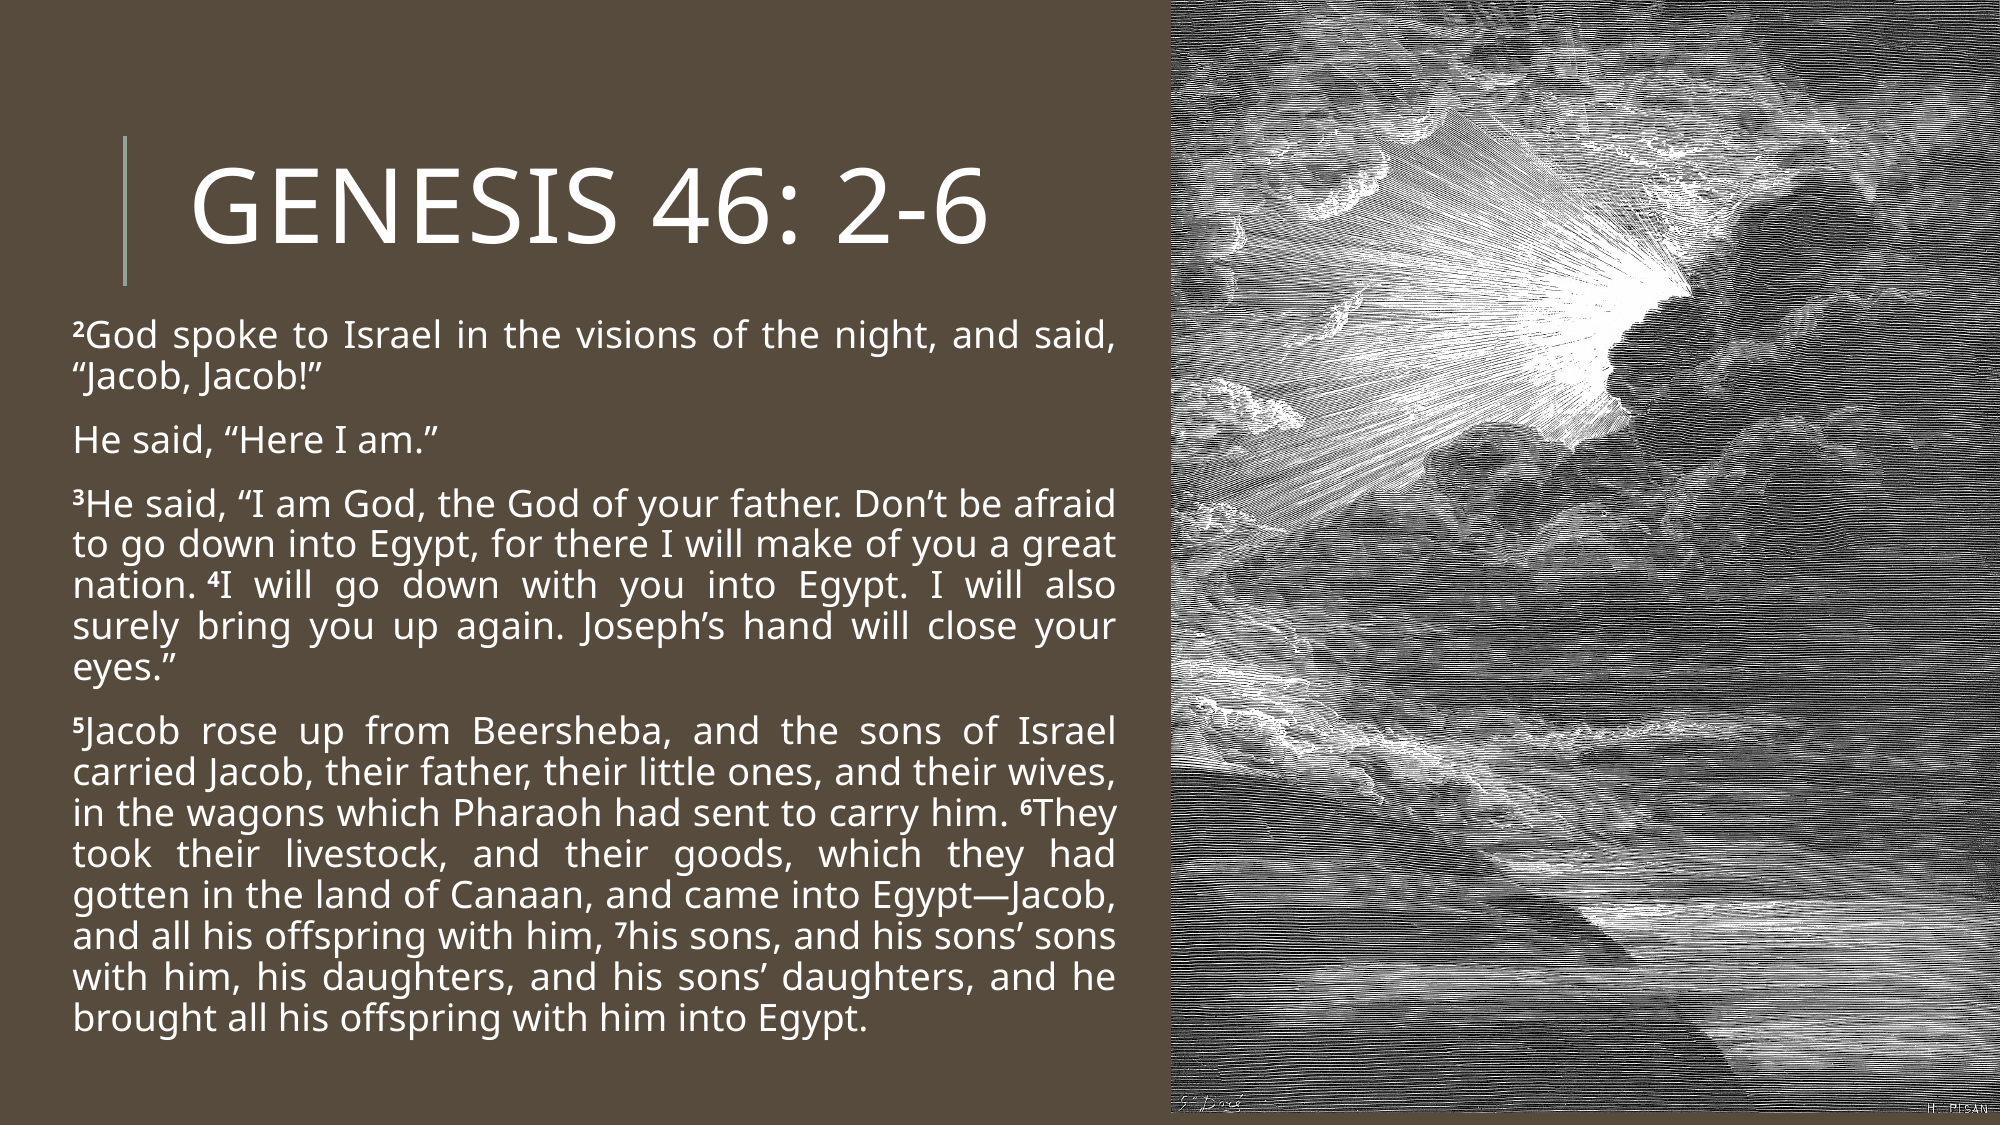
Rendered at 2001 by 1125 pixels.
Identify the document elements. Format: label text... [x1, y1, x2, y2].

title Genesis 46: 2-6 [173, 98, 1079, 308]
picture [1171, 0, 2000, 1113]
list 2God spoke to Israel in the visions of the night, and said, “Jacob, Jacob!” He said, “Here I am.” 3He said, “I am God, the God of your father. Don’t be afraid to go down into Egypt, for there I will make of you a great nation. 4I will go down with you into Egypt. I will also surely bring you up again. Joseph’s hand will close your eyes.” 5Jacob rose up from Beersheba, and the sons of Israel carried Jacob, their father, their little ones, and their wives, in the wagons which Pharaoh had sent to carry him. 6They took their livestock, and their goods, which they had gotten in the land of Canaan, and came into Egypt—Jacob, and all his offspring with him, 7his sons, and his sons’ sons with him, his daughters, and his sons’ daughters, and he brought all his offspring with him into Egypt. [52, 308, 1126, 1091]
